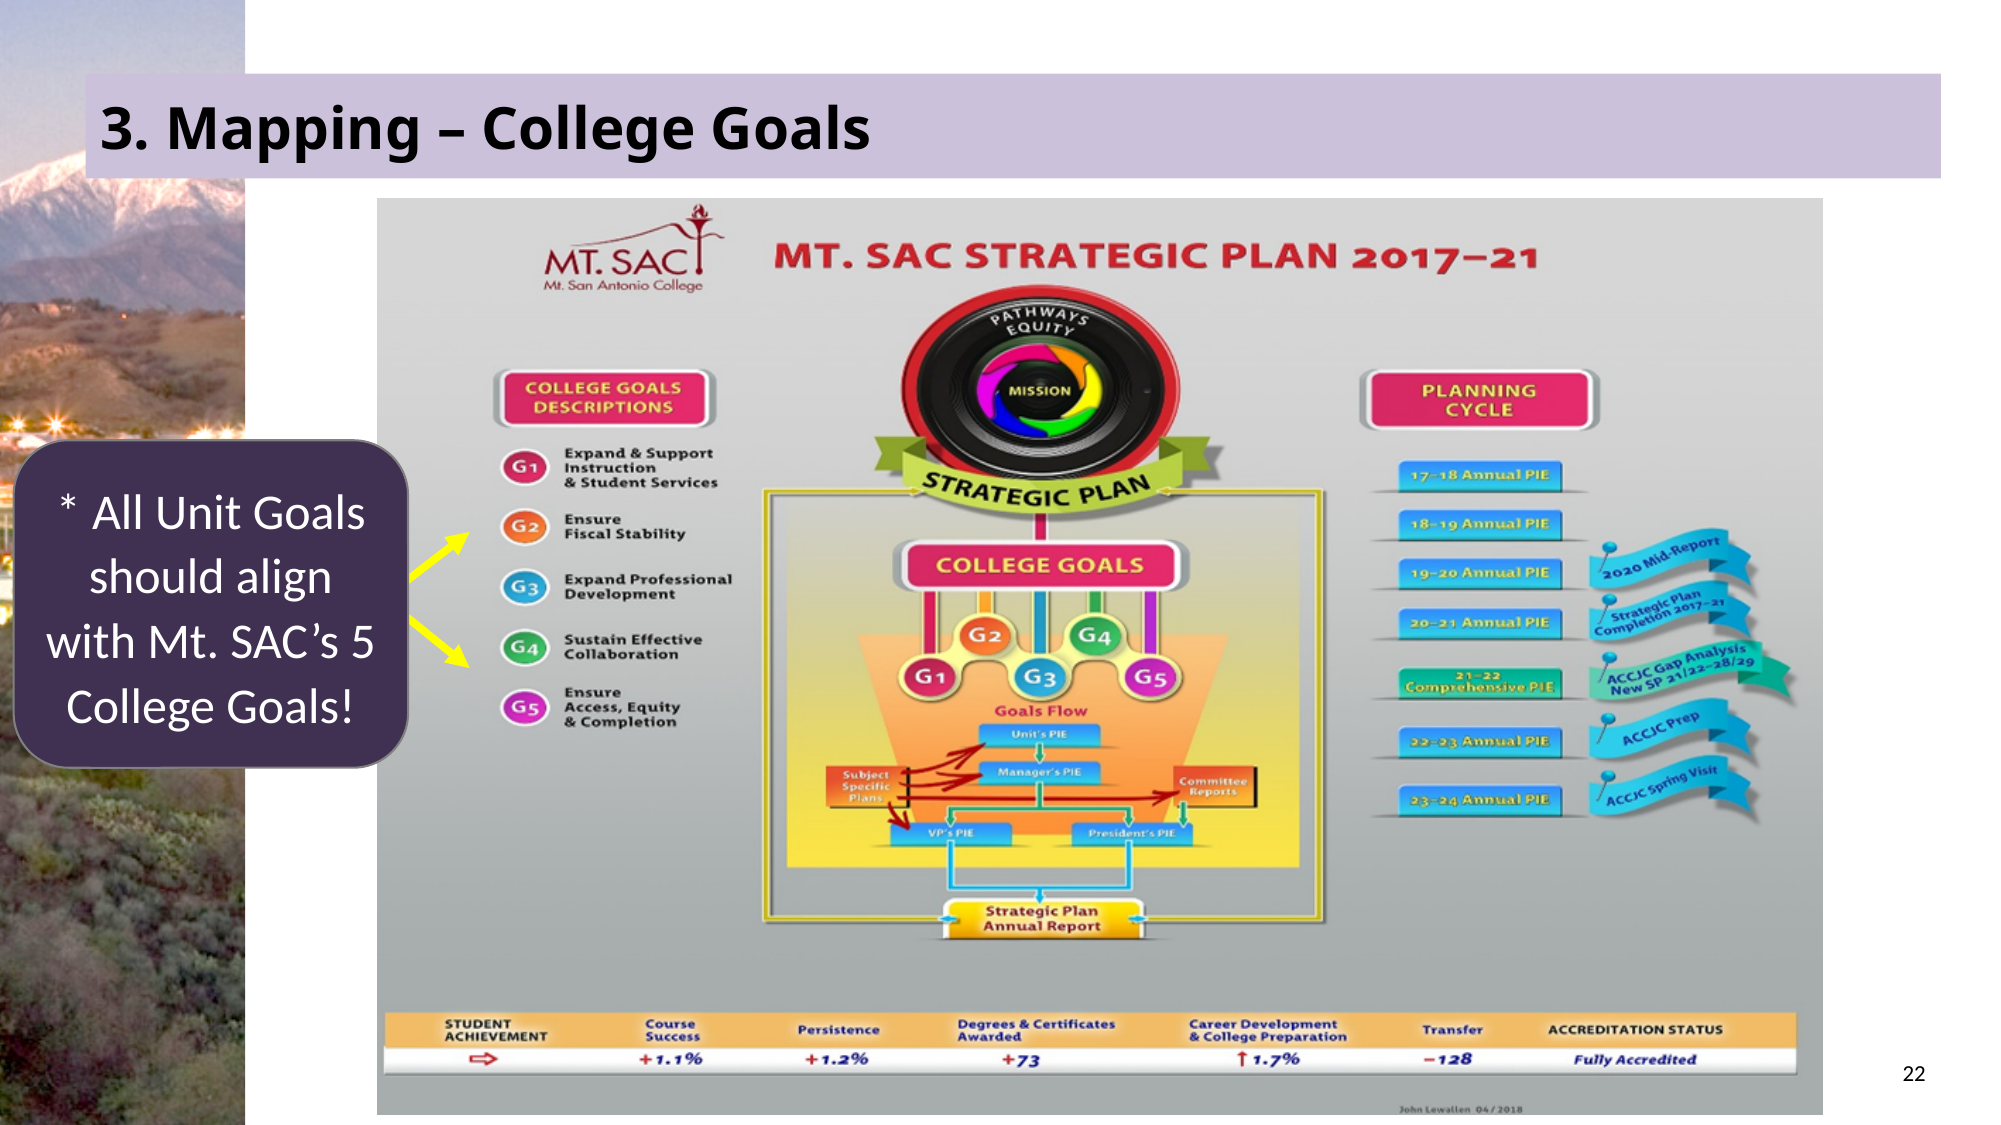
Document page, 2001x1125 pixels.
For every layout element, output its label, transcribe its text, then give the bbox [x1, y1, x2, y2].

picture [377, 198, 1823, 1115]
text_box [377, 593, 470, 669]
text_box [389, 532, 470, 594]
slide_number 22 [1823, 1042, 1941, 1103]
text_box * All Unit Goals should align with Mt. SAC’s 5 College Goals! [12, 439, 377, 769]
title 3. Mapping – College Goals [85, 73, 1941, 179]
picture [0, 0, 246, 1125]
